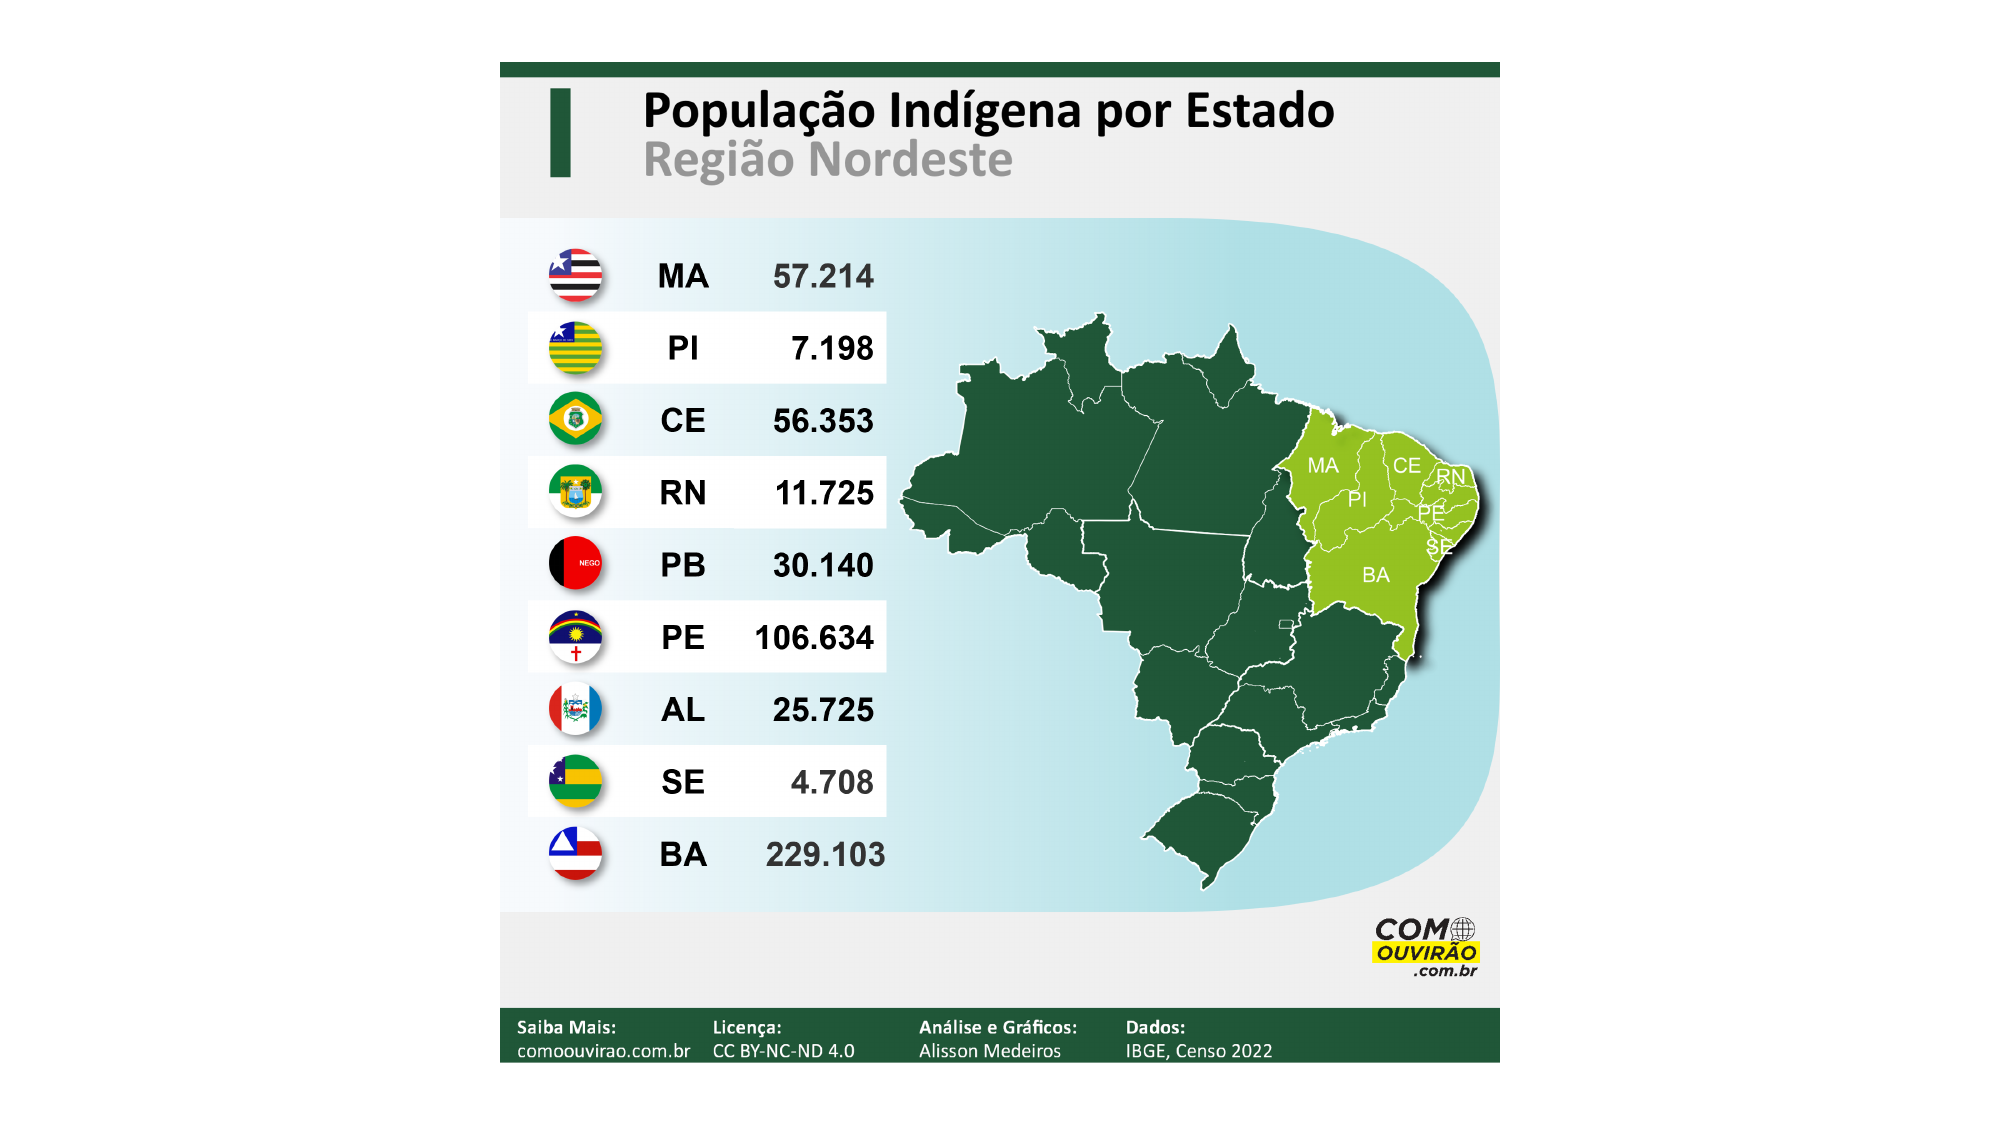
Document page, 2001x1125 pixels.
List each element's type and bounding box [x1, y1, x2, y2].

picture [499, 62, 1500, 1063]
